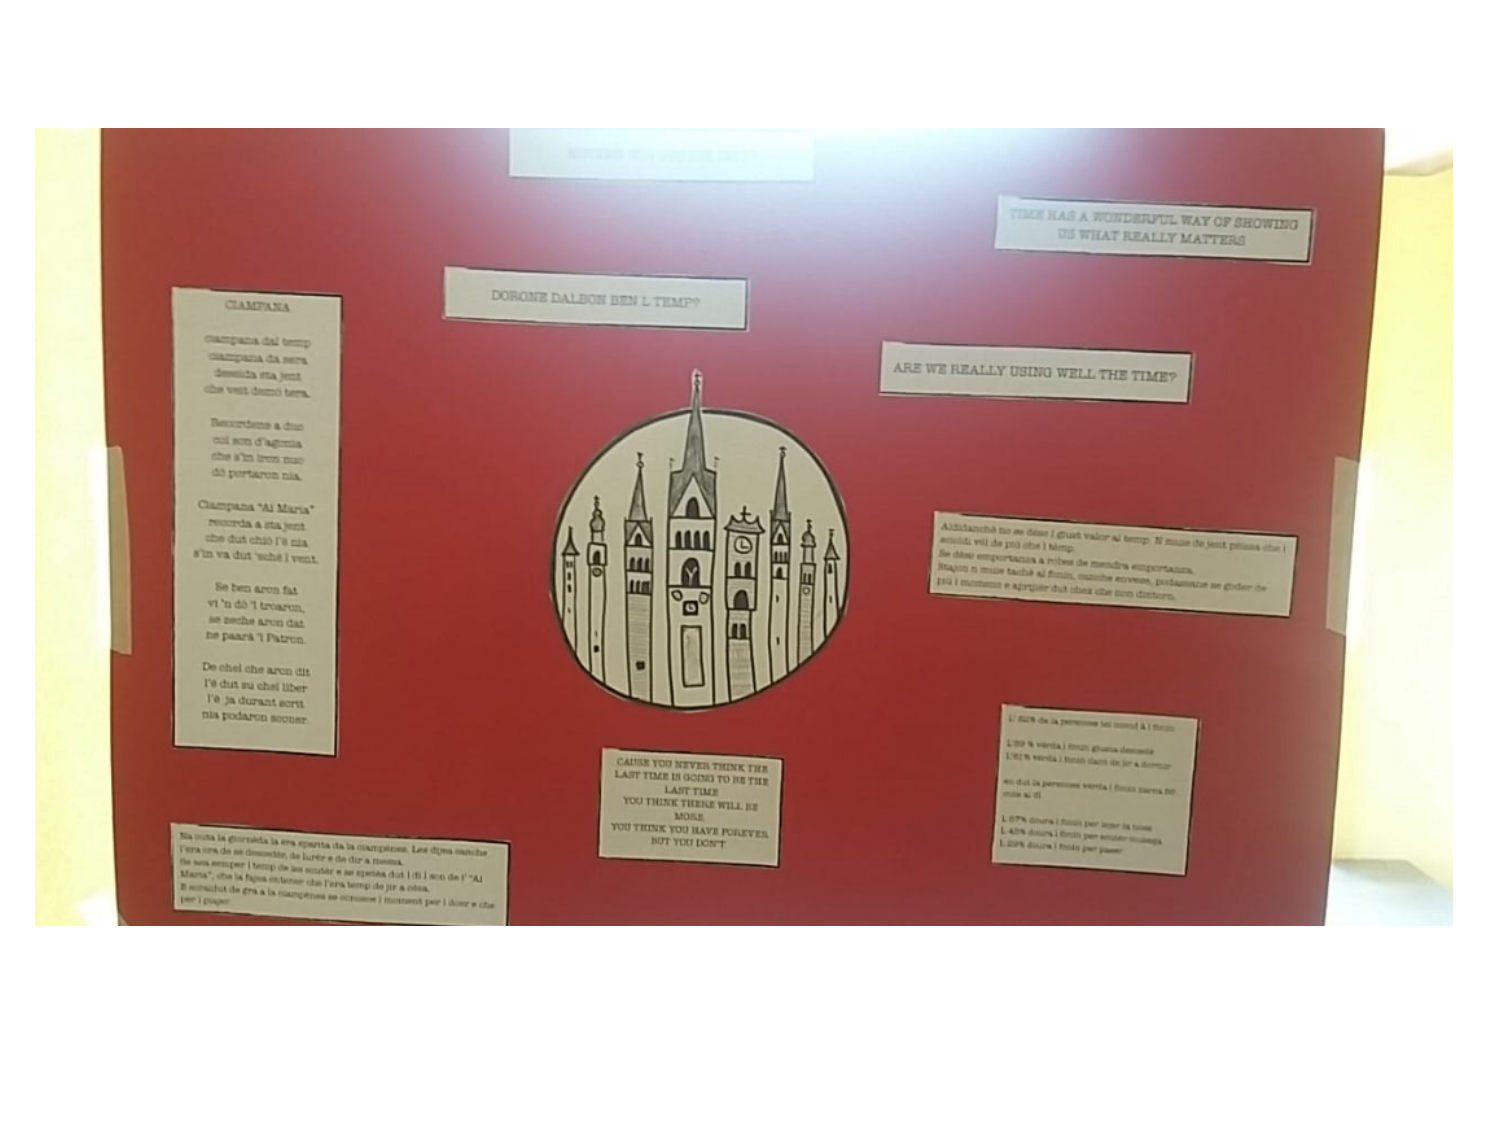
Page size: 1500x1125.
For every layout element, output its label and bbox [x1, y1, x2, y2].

picture [34, 128, 1454, 926]
